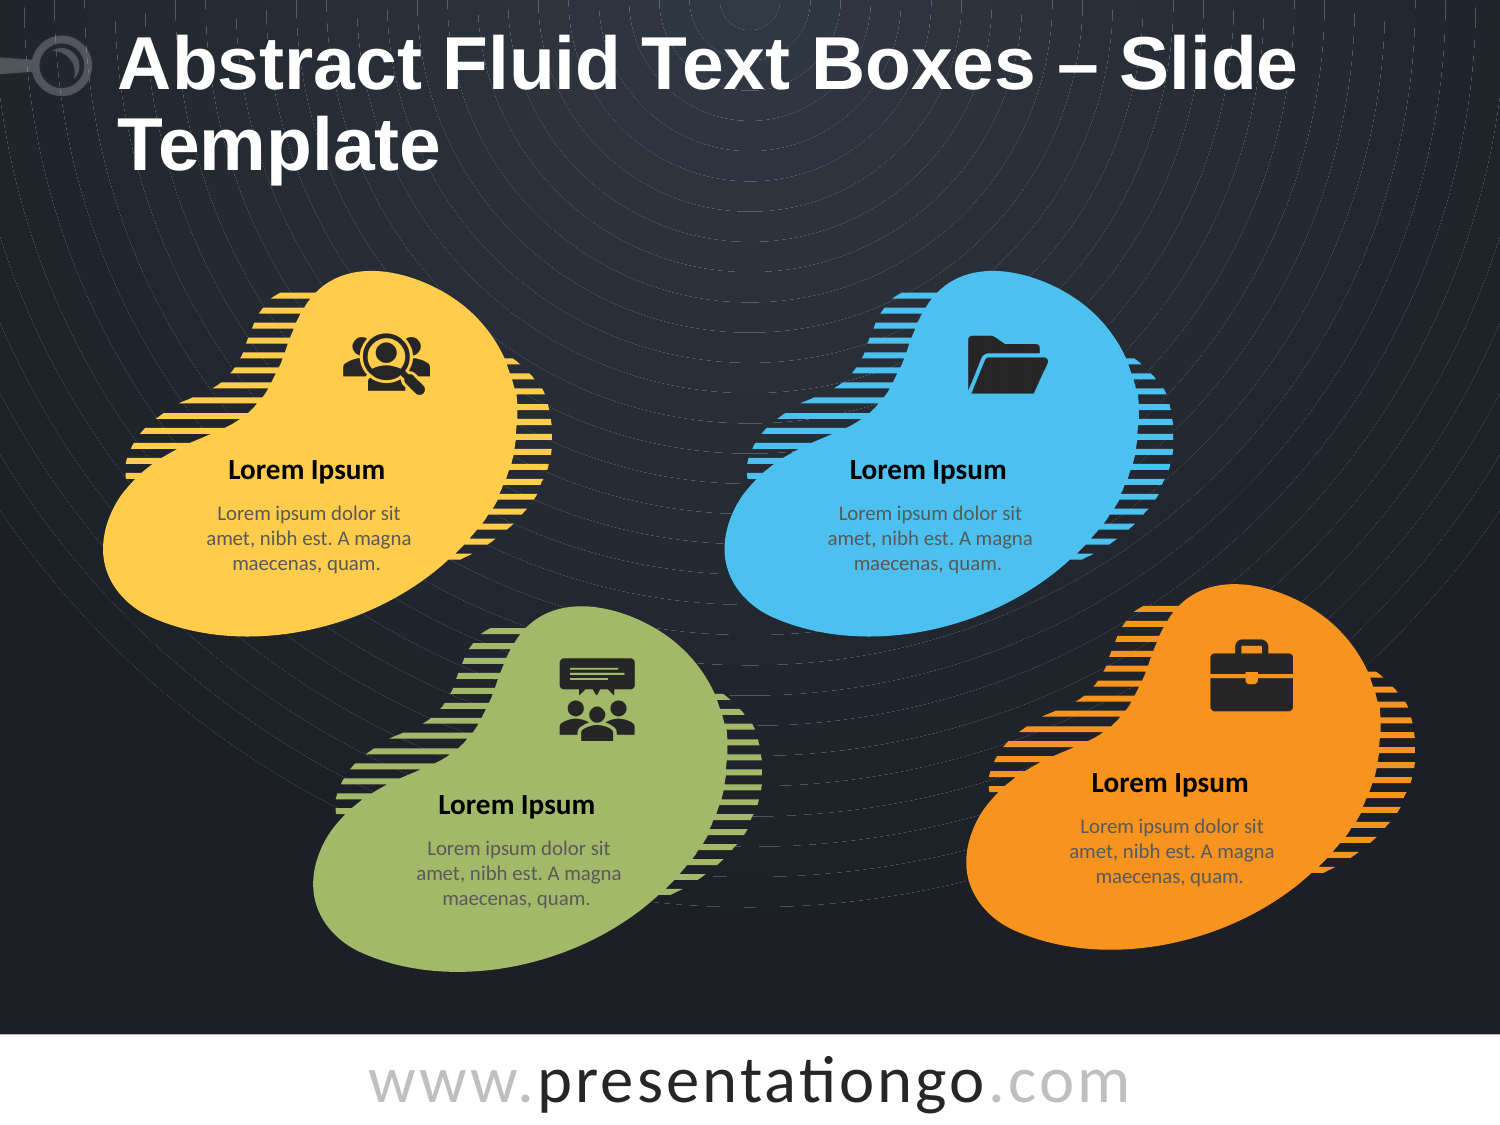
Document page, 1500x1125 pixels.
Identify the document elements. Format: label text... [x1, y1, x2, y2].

picture [1200, 628, 1299, 727]
text_box [966, 584, 1415, 950]
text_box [1056, 755, 1288, 900]
text_box [724, 441, 1035, 637]
title Abstract Fluid Text Boxes – Slide Template [103, 17, 1500, 139]
picture [959, 315, 1057, 414]
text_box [403, 777, 635, 922]
text_box [761, 270, 1174, 579]
picture [337, 315, 436, 414]
text_box [139, 270, 552, 579]
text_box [193, 441, 425, 587]
text_box [313, 606, 762, 972]
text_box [814, 441, 1047, 587]
picture [547, 650, 646, 749]
text_box [103, 441, 414, 637]
